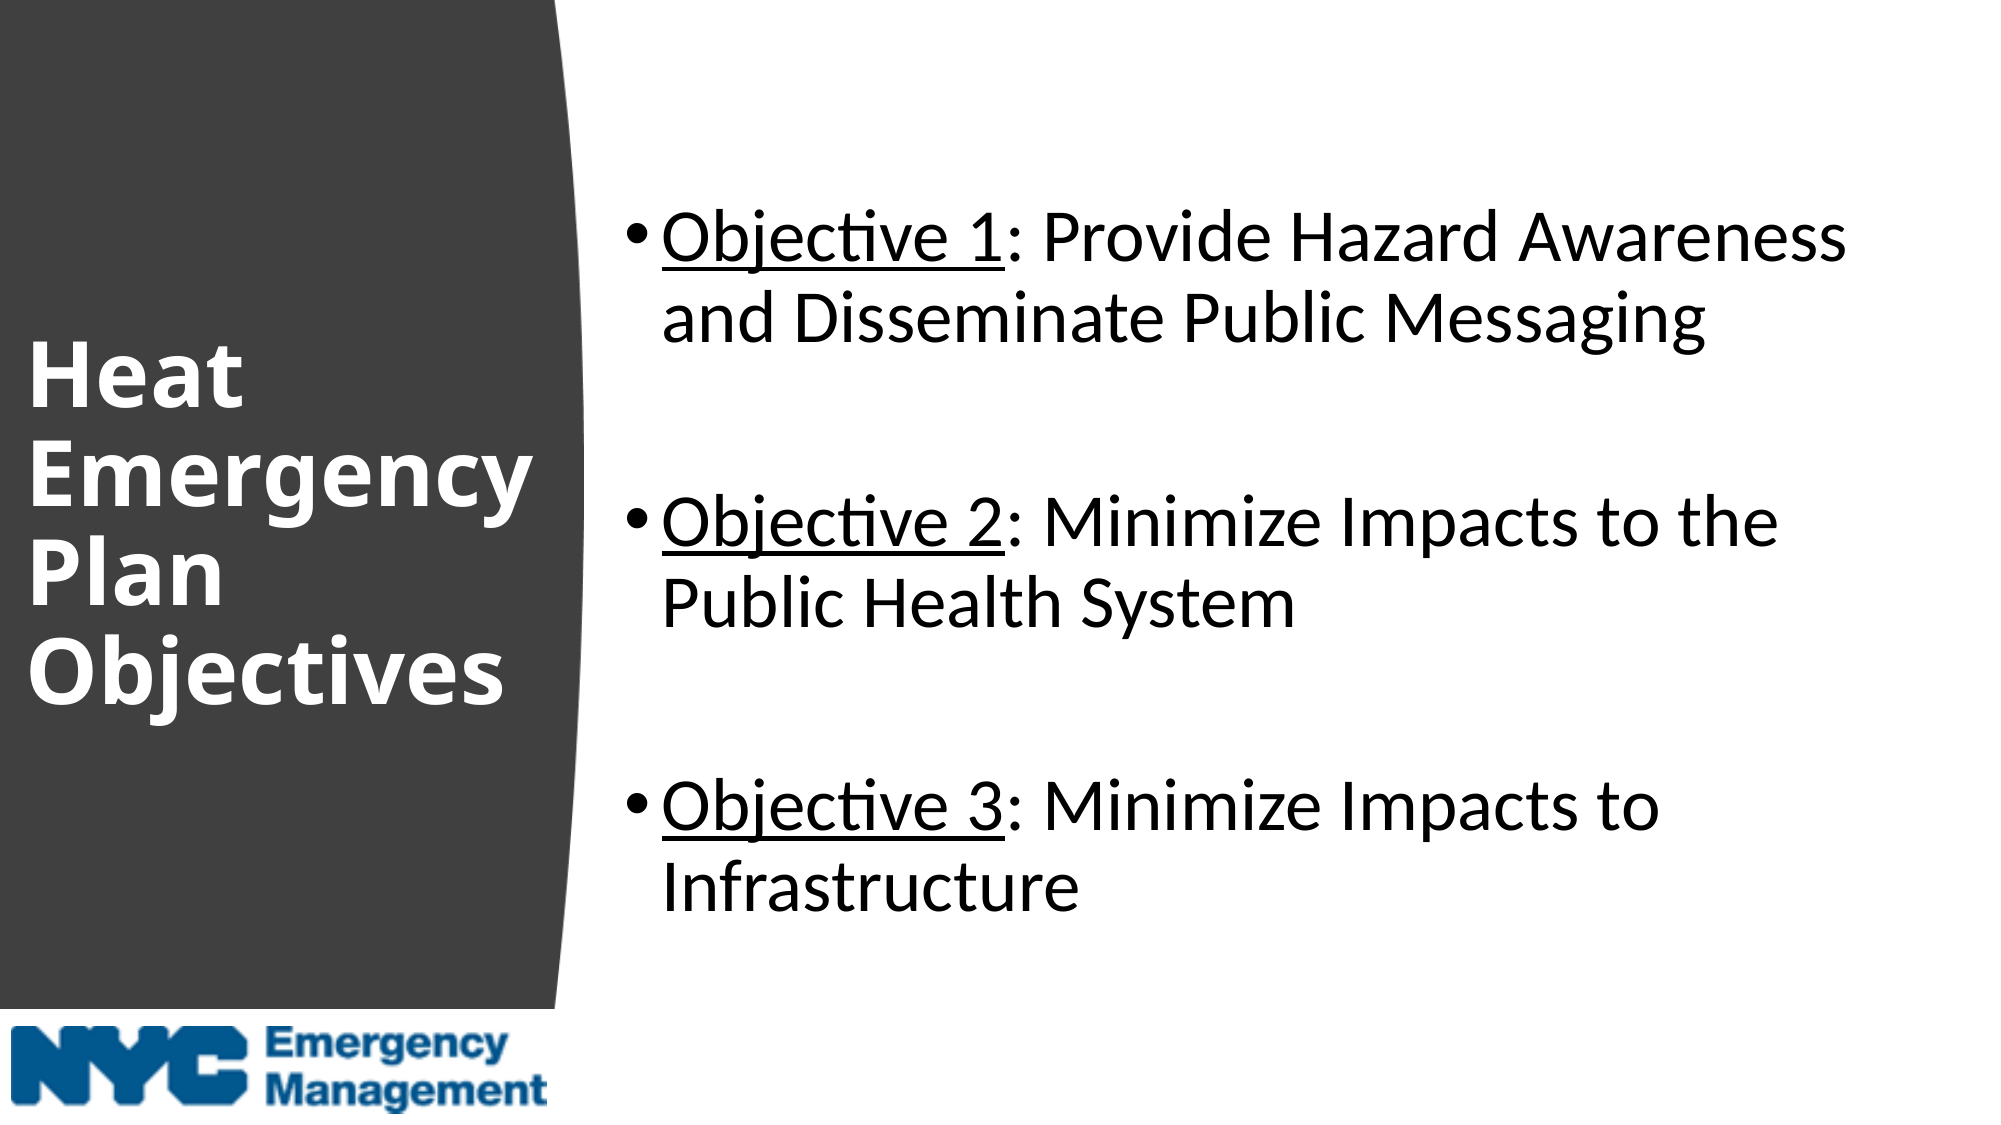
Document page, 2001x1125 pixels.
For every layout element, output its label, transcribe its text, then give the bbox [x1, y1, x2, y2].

list Objective 1: Provide Hazard Awareness and Disseminate Public Messaging Objective 2: Minimize Impacts to the Public Health System Objective 3: Minimize Impacts to Infrastructure [609, 51, 1948, 1074]
picture [11, 1026, 547, 1114]
picture [0, 0, 584, 1009]
title Heat Emergency Plan Objectives [25, 185, 556, 868]
